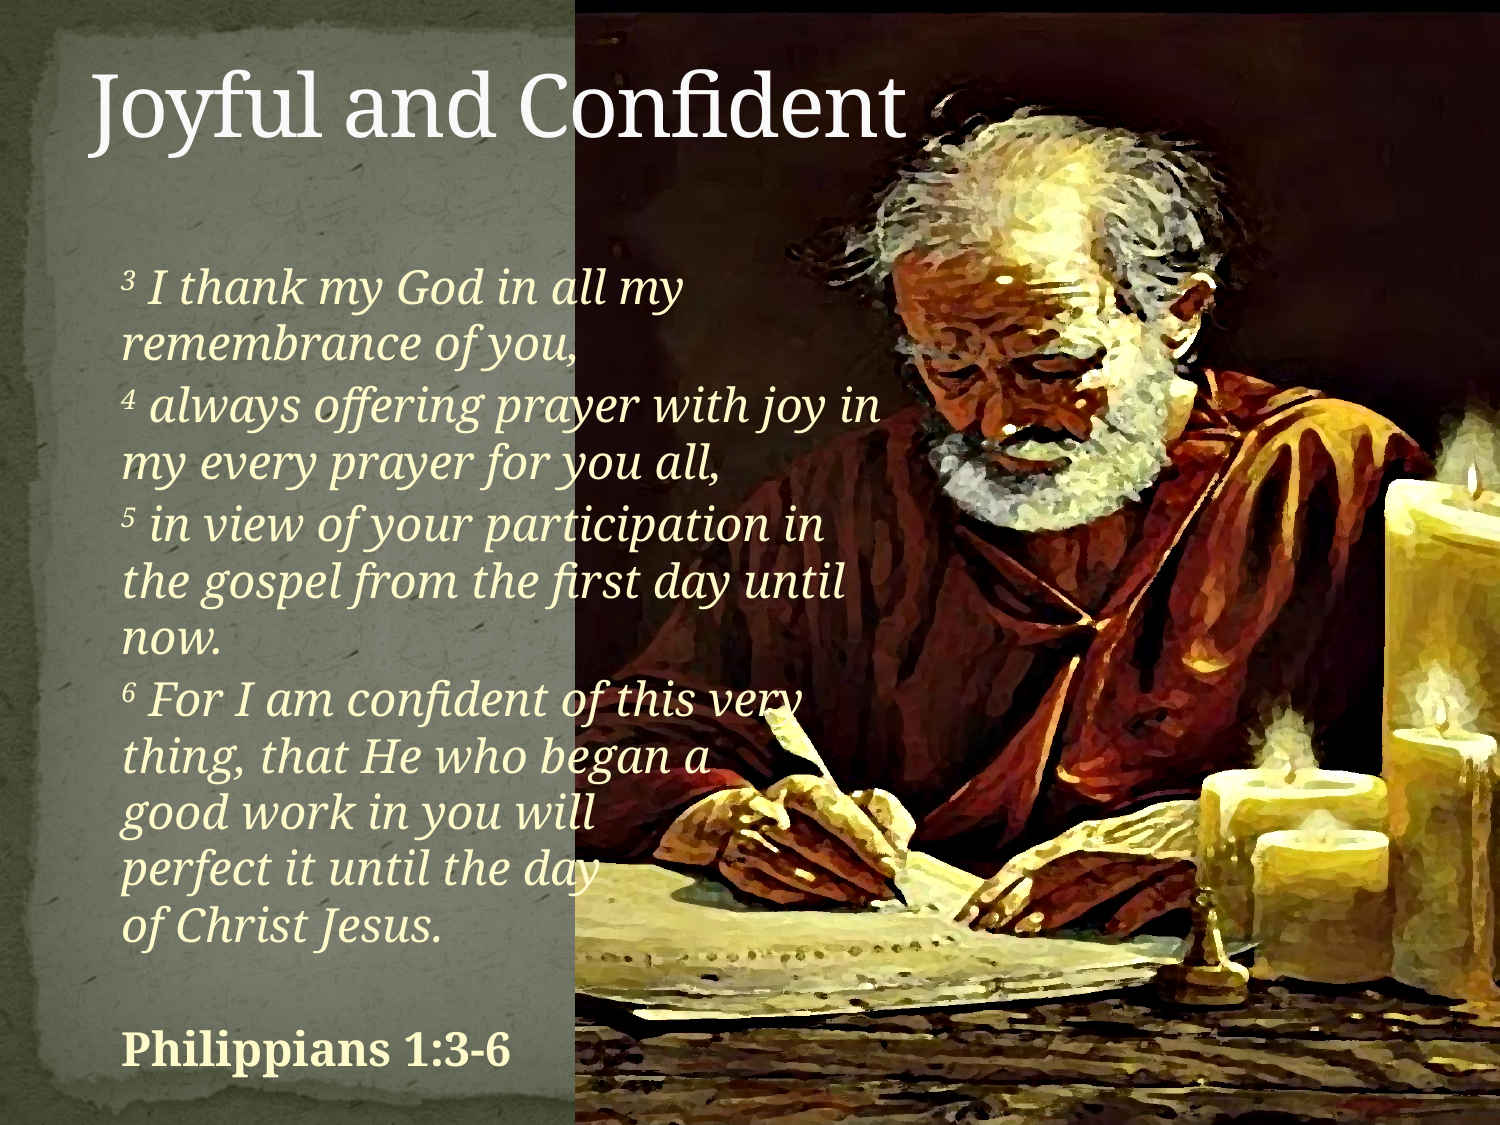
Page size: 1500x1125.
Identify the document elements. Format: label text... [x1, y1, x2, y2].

picture [575, 0, 1500, 1125]
list 3 I thank my God in all my remembrance of you, 4 always offering prayer with joy in my every prayer for you all, 5 in view of your participation in the gospel from the first day until now. 6 For I am confident of this very thing, that He who began a good work in you will perfect it until the day of Christ Jesus. Philippians 1:3-6 [50, 249, 564, 1088]
title Joyful and Confident [74, 24, 564, 163]
